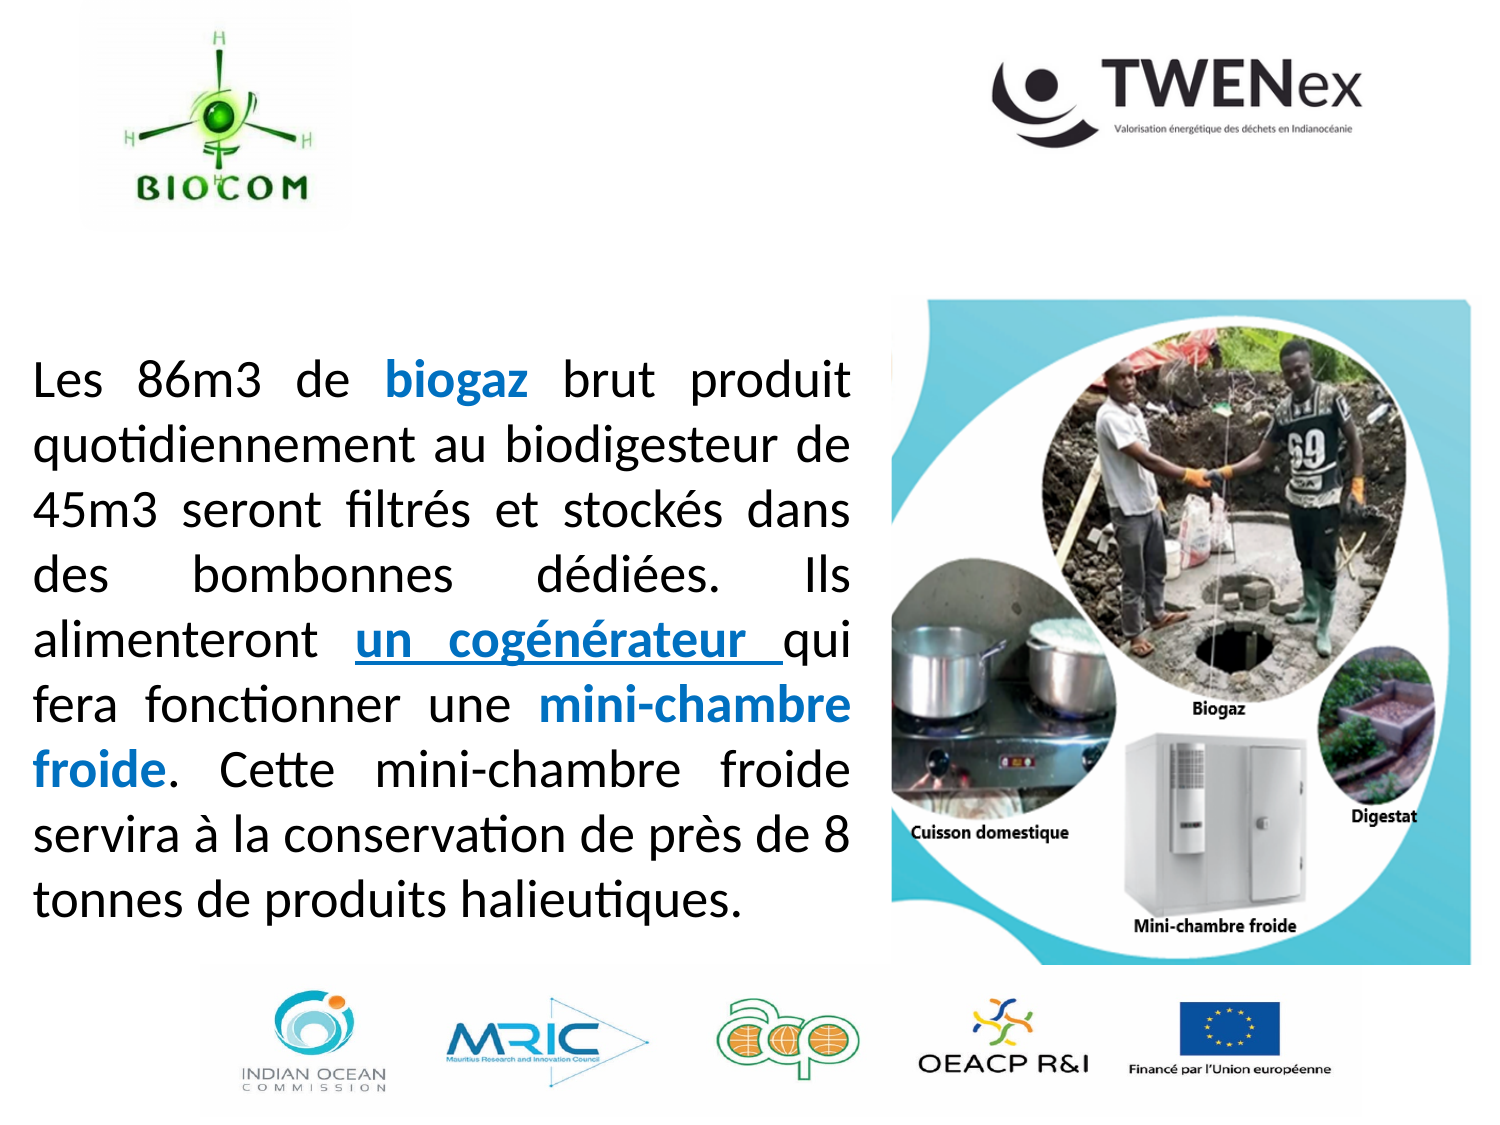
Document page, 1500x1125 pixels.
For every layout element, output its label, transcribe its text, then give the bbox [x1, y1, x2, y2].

picture [78, 0, 353, 233]
picture [962, 0, 1388, 213]
list Les 86m3 de biogaz brut produit quotidiennement au biodigesteur de 45m3 seront filtrés et stockés dans des bombonnes dédiées. Ils alimenteront un cogénérateur qui fera fonctionner une mini-chambre froide. Cette mini-chambre froide servira à la conservation de près de 8 tonnes de produits halieutiques. [17, 336, 868, 965]
picture [199, 294, 1482, 1117]
